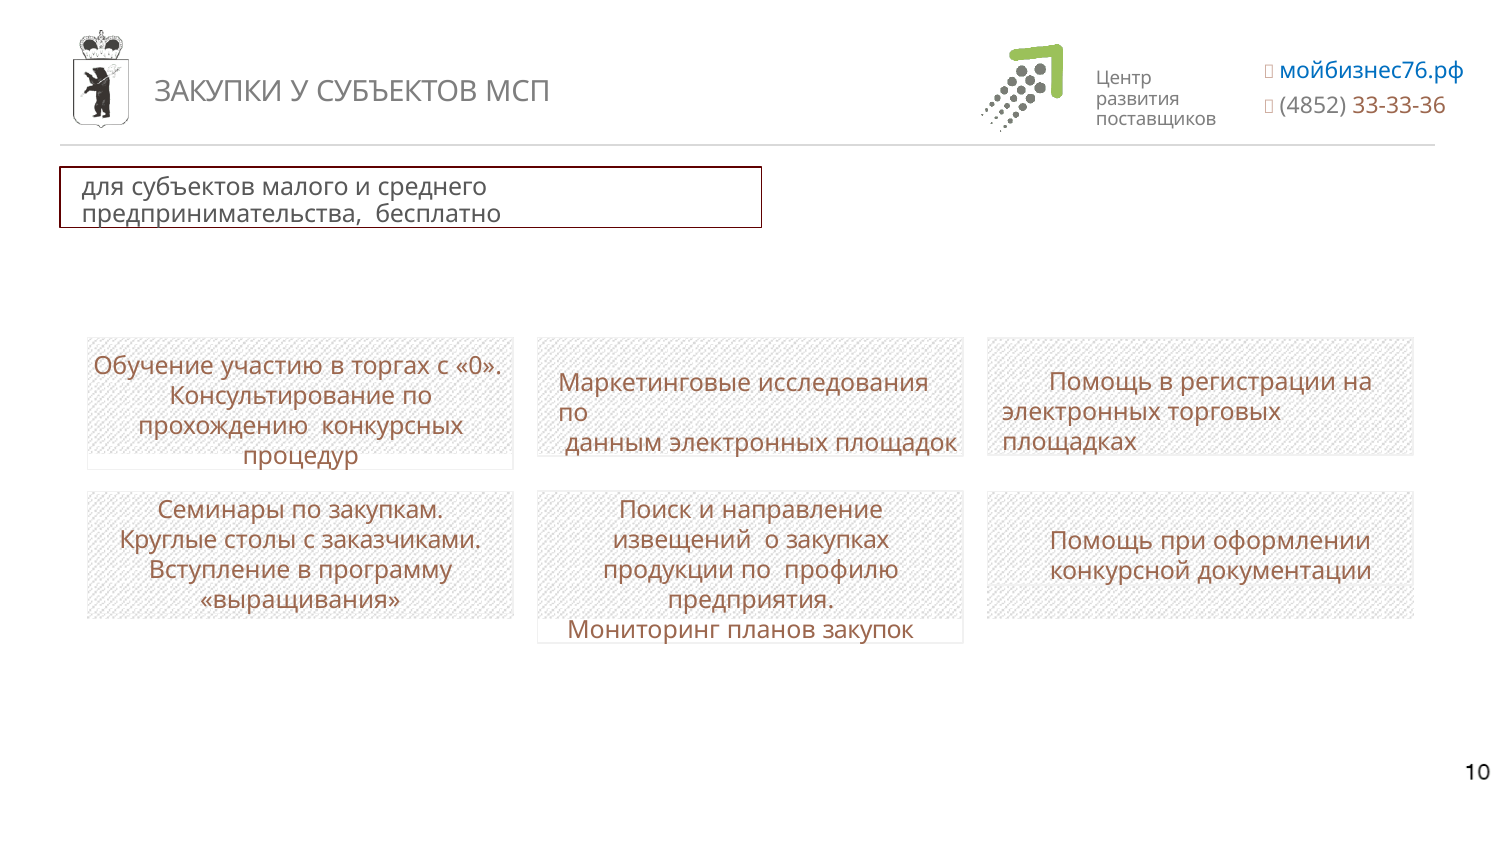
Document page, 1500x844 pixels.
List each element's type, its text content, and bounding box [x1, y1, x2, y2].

picture [987, 491, 1414, 619]
text_box для субъектов малого и среднего предпринимательства, бесплатно [60, 166, 762, 228]
text_box  мойбизнес76.рф  (4852) 33-33-36 [1261, 47, 1468, 118]
picture [987, 337, 1414, 455]
picture [537, 336, 964, 454]
picture [537, 491, 964, 619]
picture [1454, 706, 1500, 844]
picture [87, 491, 514, 619]
text_box Поиск и направление извещений о закупках продукции по профилю предприятия. Мониторинг планов закупок [537, 625, 964, 644]
picture [87, 336, 514, 454]
text_box Обучение участию в торгах с «0». Консультирование по прохождению конкурсных процедур [87, 461, 514, 470]
picture [73, 29, 129, 128]
text_box Центр развития поставщиков [1093, 63, 1236, 130]
picture [980, 44, 1063, 133]
text_box ЗАКУПКИ У СУБЪЕКТОВ МСП [152, 69, 573, 107]
